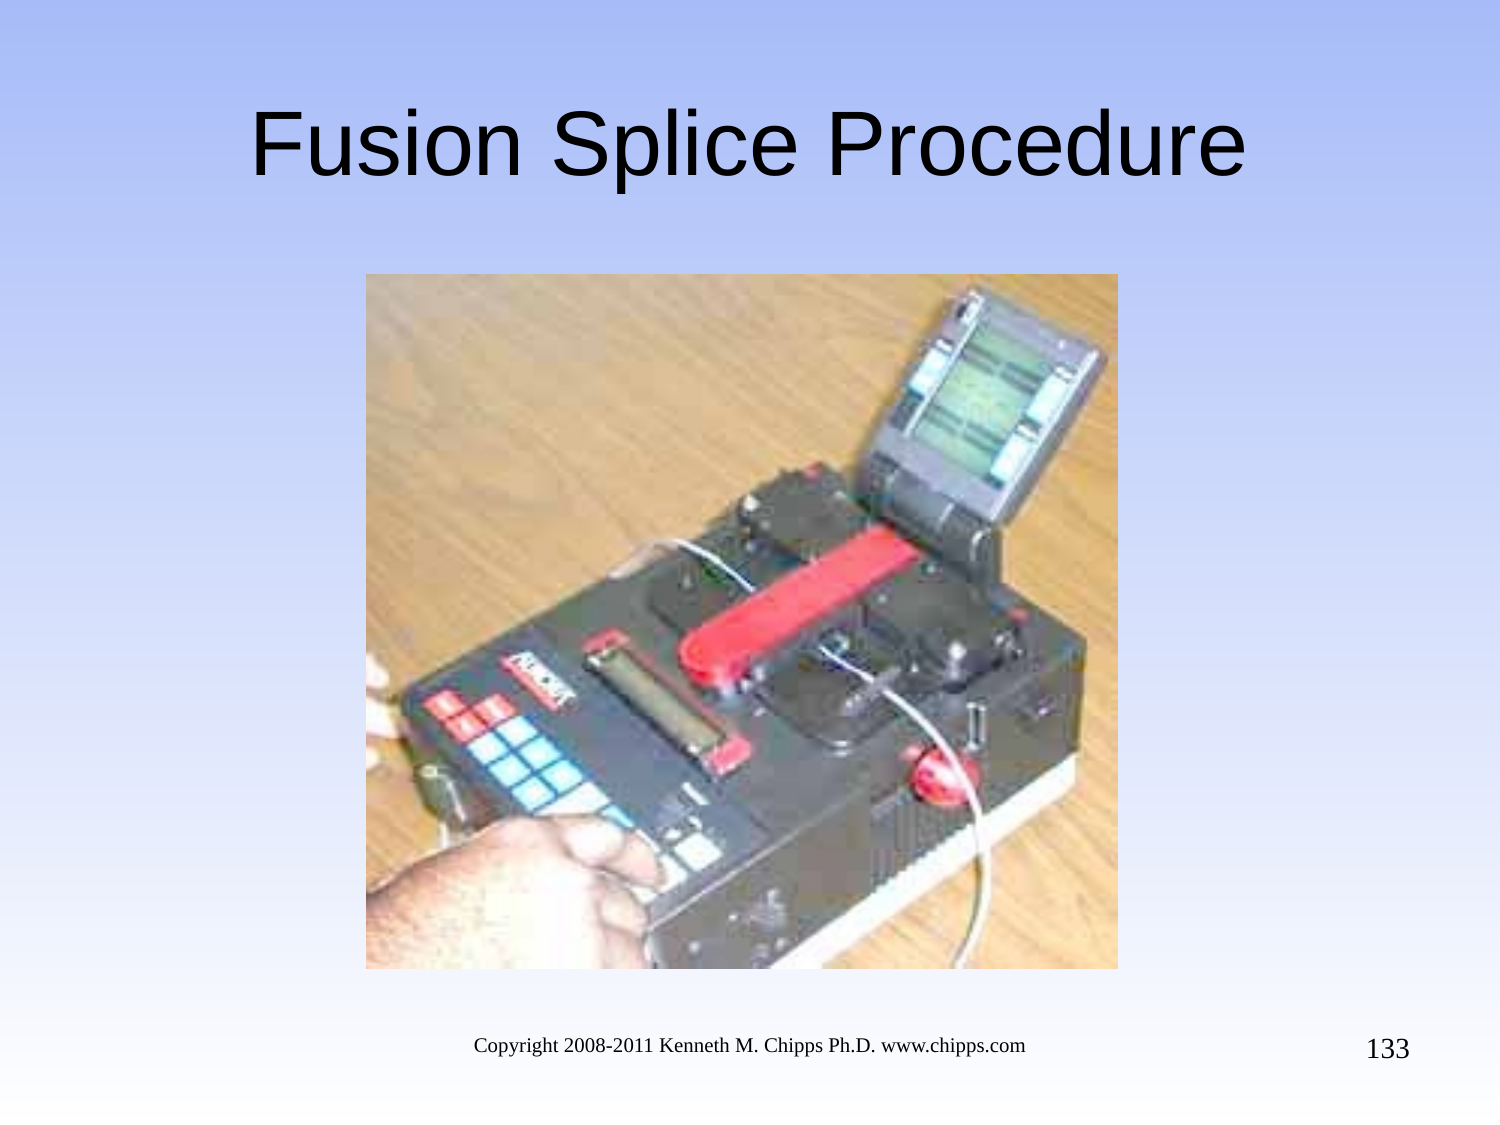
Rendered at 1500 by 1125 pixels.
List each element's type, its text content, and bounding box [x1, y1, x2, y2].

footer Copyright 2008-2011 Kenneth M. Chipps Ph.D. www.chipps.com [449, 1024, 1051, 1103]
title Fusion Splice Procedure [75, 45, 1425, 233]
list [365, 274, 1118, 969]
slide_number 133 [1074, 1021, 1426, 1101]
